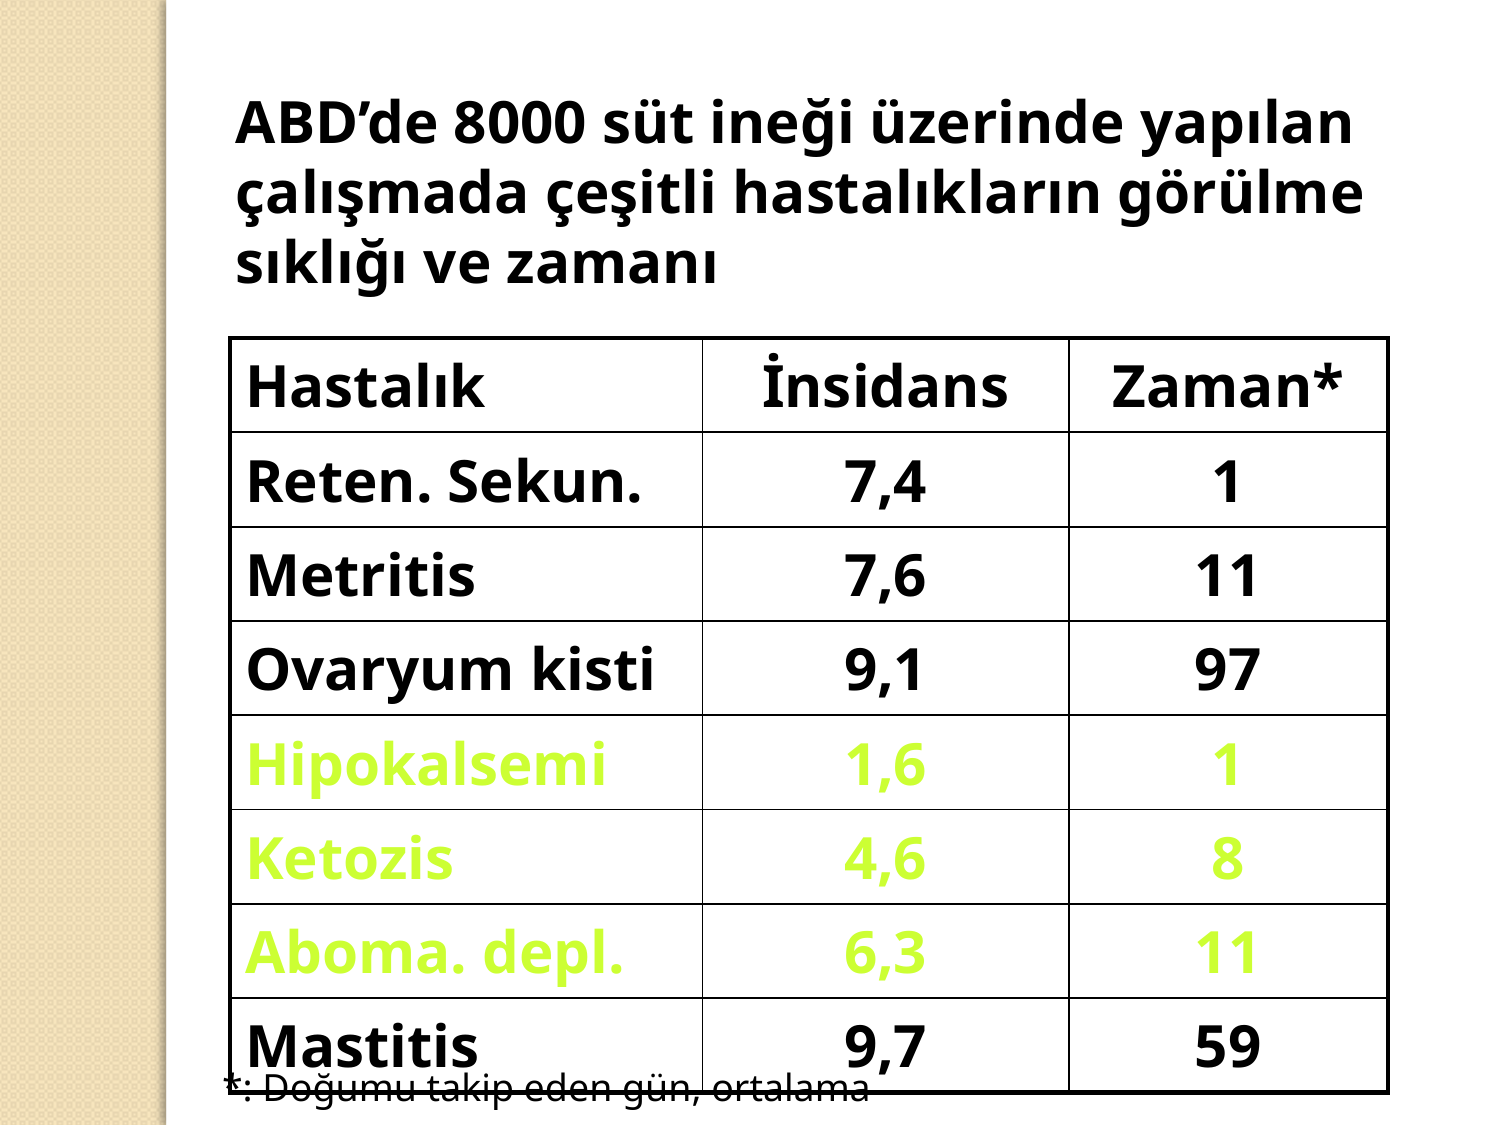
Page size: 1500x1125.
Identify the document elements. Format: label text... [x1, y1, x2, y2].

table_cell Aboma. depl. [232, 905, 702, 997]
table_cell 7,6 [703, 528, 1068, 620]
table_cell Ovaryum kisti [232, 622, 702, 714]
table_cell 59 [1070, 999, 1386, 1090]
table_cell 11 [1070, 528, 1386, 620]
table_header İnsidans [703, 340, 1068, 431]
table_cell 1,6 [703, 716, 1068, 809]
table_cell 11 [1070, 905, 1386, 997]
table_cell Reten. Sekun. [232, 433, 702, 526]
table_header Zaman* [1070, 340, 1386, 431]
text_box ABD’de 8000 süt ineği üzerinde yapılan çalışmada çeşitli hastalıkların görülme sıklığı ve zamanı [221, 78, 1500, 303]
table_cell 1 [1070, 716, 1386, 809]
table_cell 8 [1070, 810, 1386, 903]
table_cell 1 [1070, 433, 1386, 526]
text_box *: Doğumu takip eden gün, ortalama [207, 1056, 887, 1117]
table_cell 7,4 [703, 433, 1068, 526]
table_cell 4,6 [703, 810, 1068, 903]
table_cell Ketozis [232, 810, 702, 903]
table_cell Mastitis [232, 999, 702, 1056]
table_header Hastalık [232, 340, 702, 431]
table_cell 97 [1070, 622, 1386, 714]
table_cell 6,3 [703, 905, 1068, 997]
table_cell 9,1 [703, 622, 1068, 714]
table_cell Metritis [232, 528, 702, 620]
table_cell 9,7 [703, 999, 1068, 1090]
table_cell Hipokalsemi [232, 716, 702, 809]
